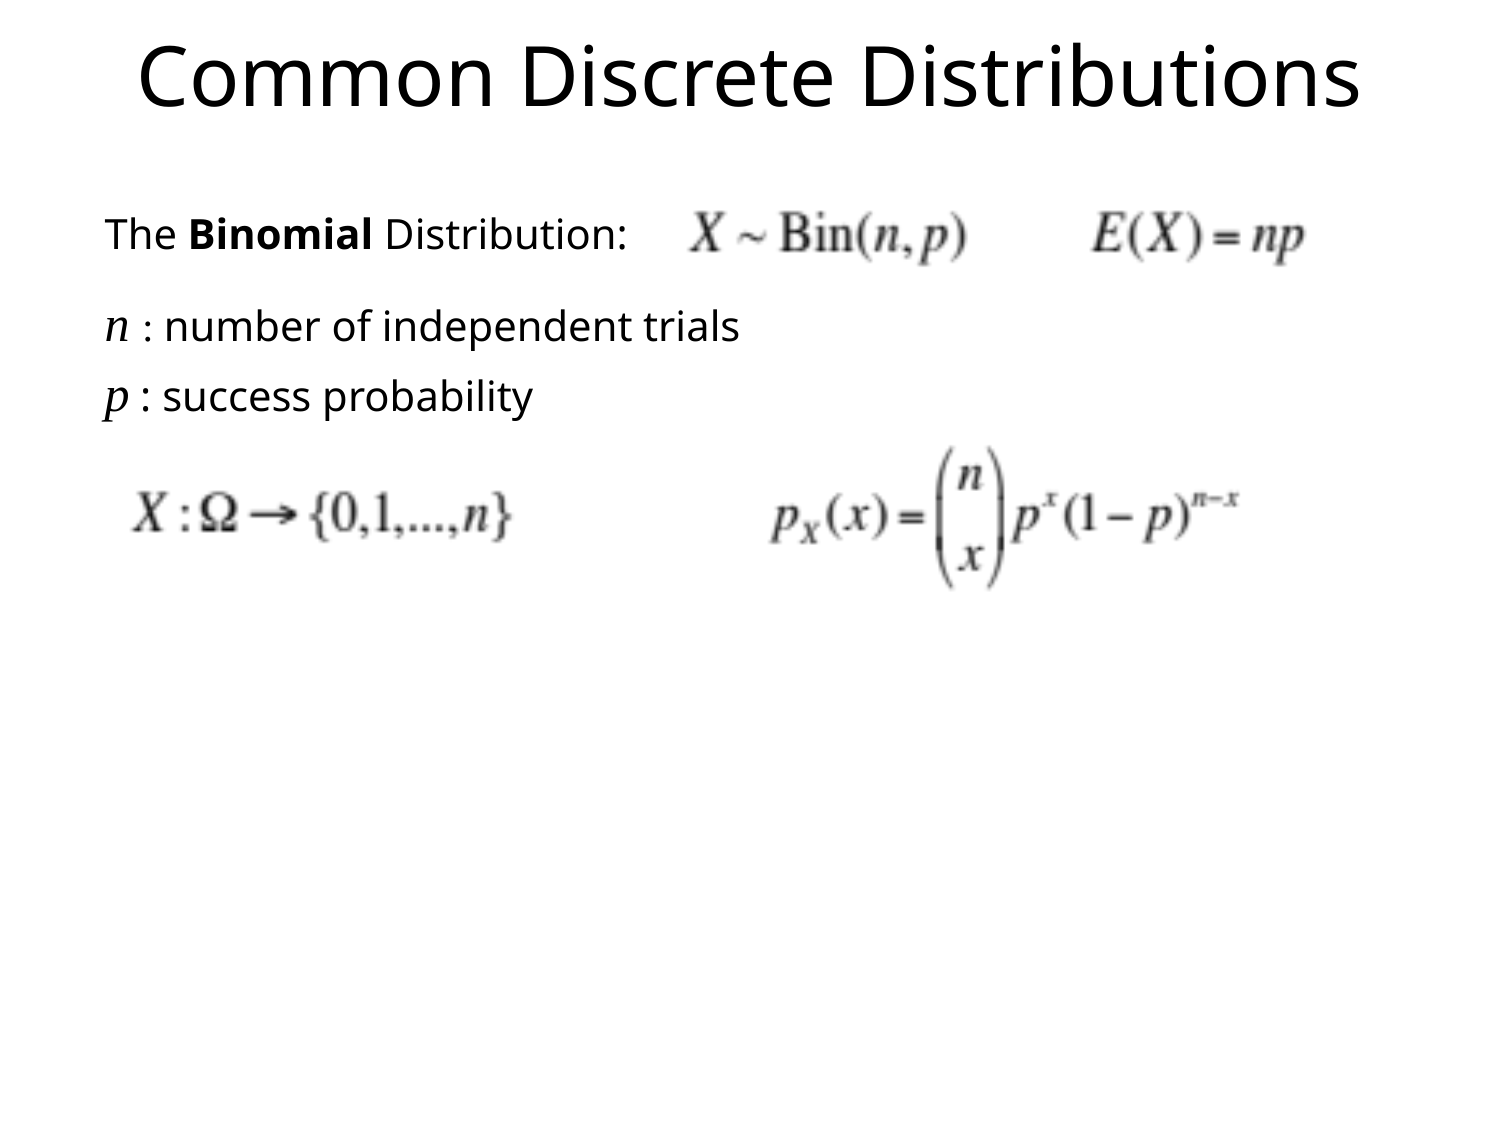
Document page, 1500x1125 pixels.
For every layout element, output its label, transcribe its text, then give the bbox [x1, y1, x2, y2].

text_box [1085, 202, 1308, 272]
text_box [124, 481, 519, 551]
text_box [681, 202, 969, 272]
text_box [763, 436, 1247, 596]
subtitle The Binomial Distribution: n : number of independent trials p : success probability [88, 200, 1461, 483]
title Common Discrete Distributions [0, 12, 1500, 134]
